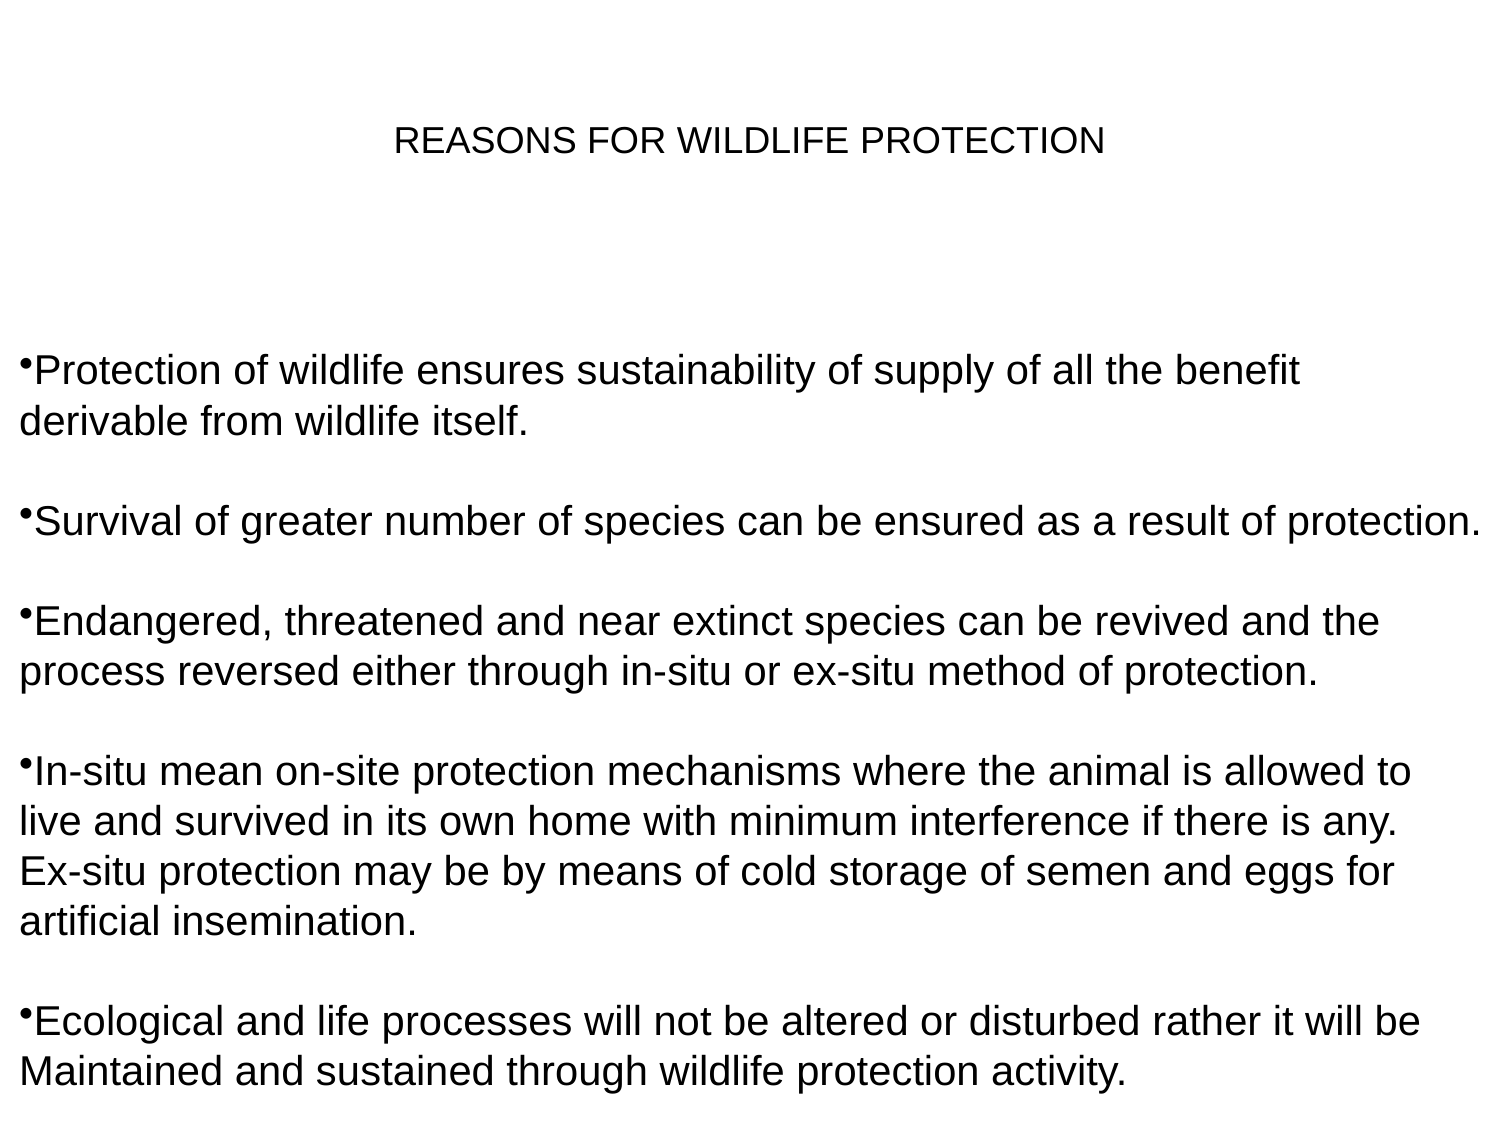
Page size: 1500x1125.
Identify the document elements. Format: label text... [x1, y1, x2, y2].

title REASONS FOR WILDLIFE PROTECTION [75, 45, 1425, 233]
text_box Protection of wildlife ensures sustainability of supply of all the benefit derivable from wildlife itself. Survival of greater number of species can be ensured as a result of protection. Endangered, threatened and near extinct species can be revived and the process reversed either through in-situ or ex-situ method of protection. In-situ mean on-site protection mechanisms where the animal is allowed to live and survived in its own home with minimum interference if there is any. Ex-situ protection may be by means of cold storage of semen and eggs for artificial insemination. Ecological and life processes will not be altered or disturbed rather it will be Maintained and sustained through wildlife protection activity. [4, 308, 1498, 1102]
